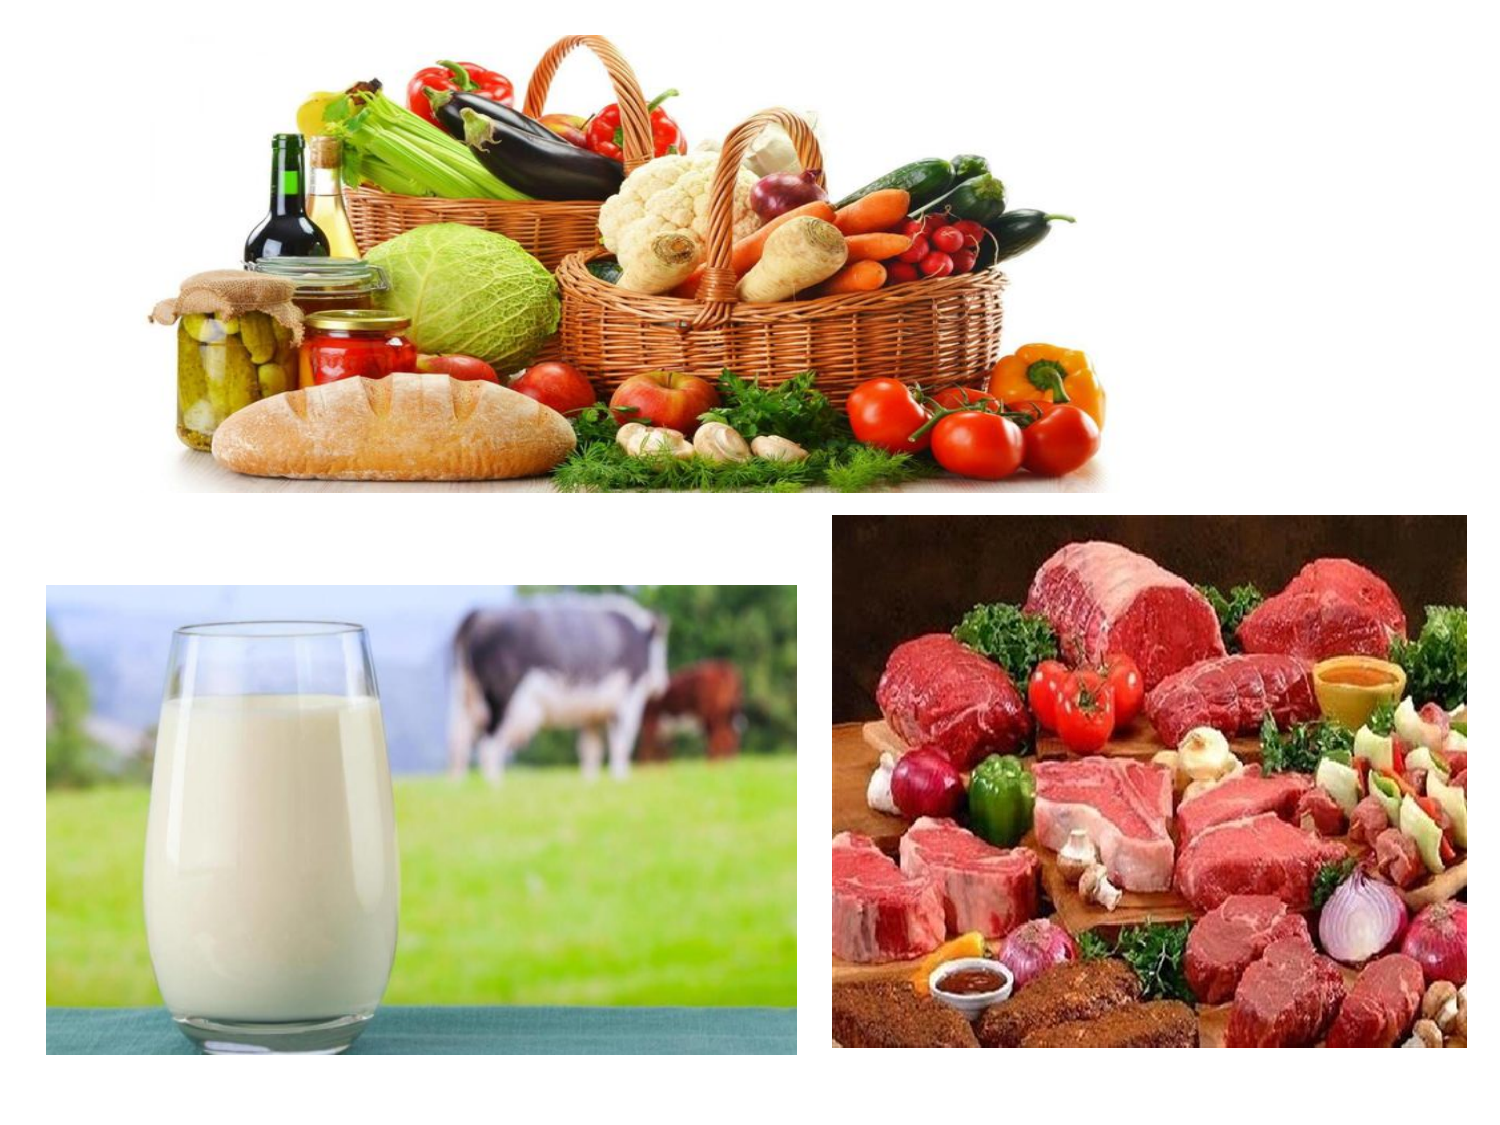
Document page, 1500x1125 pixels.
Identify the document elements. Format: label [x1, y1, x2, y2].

picture [46, 585, 798, 1055]
picture [831, 515, 1467, 1049]
picture [140, 34, 1126, 493]
